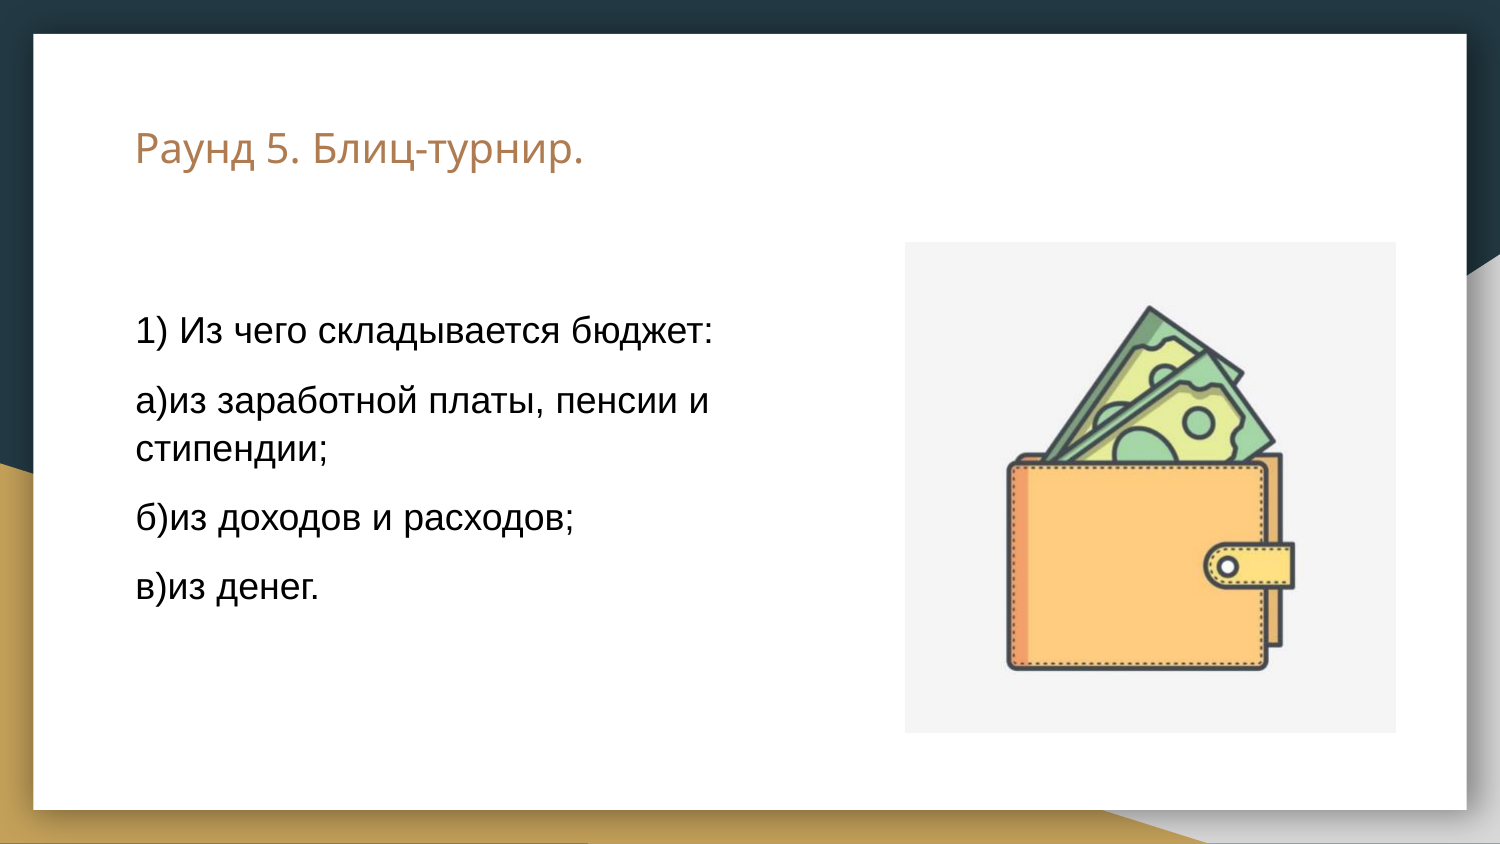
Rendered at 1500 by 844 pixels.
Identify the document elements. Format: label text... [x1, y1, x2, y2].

picture [905, 242, 1396, 733]
list 1) Из чего складывается бюджет: а)из заработной платы, пенсии и стипендии; б)из доходов и расходов; в)из денег. [120, 288, 900, 706]
title Раунд 5. Блиц-турнир. [119, 103, 1381, 192]
